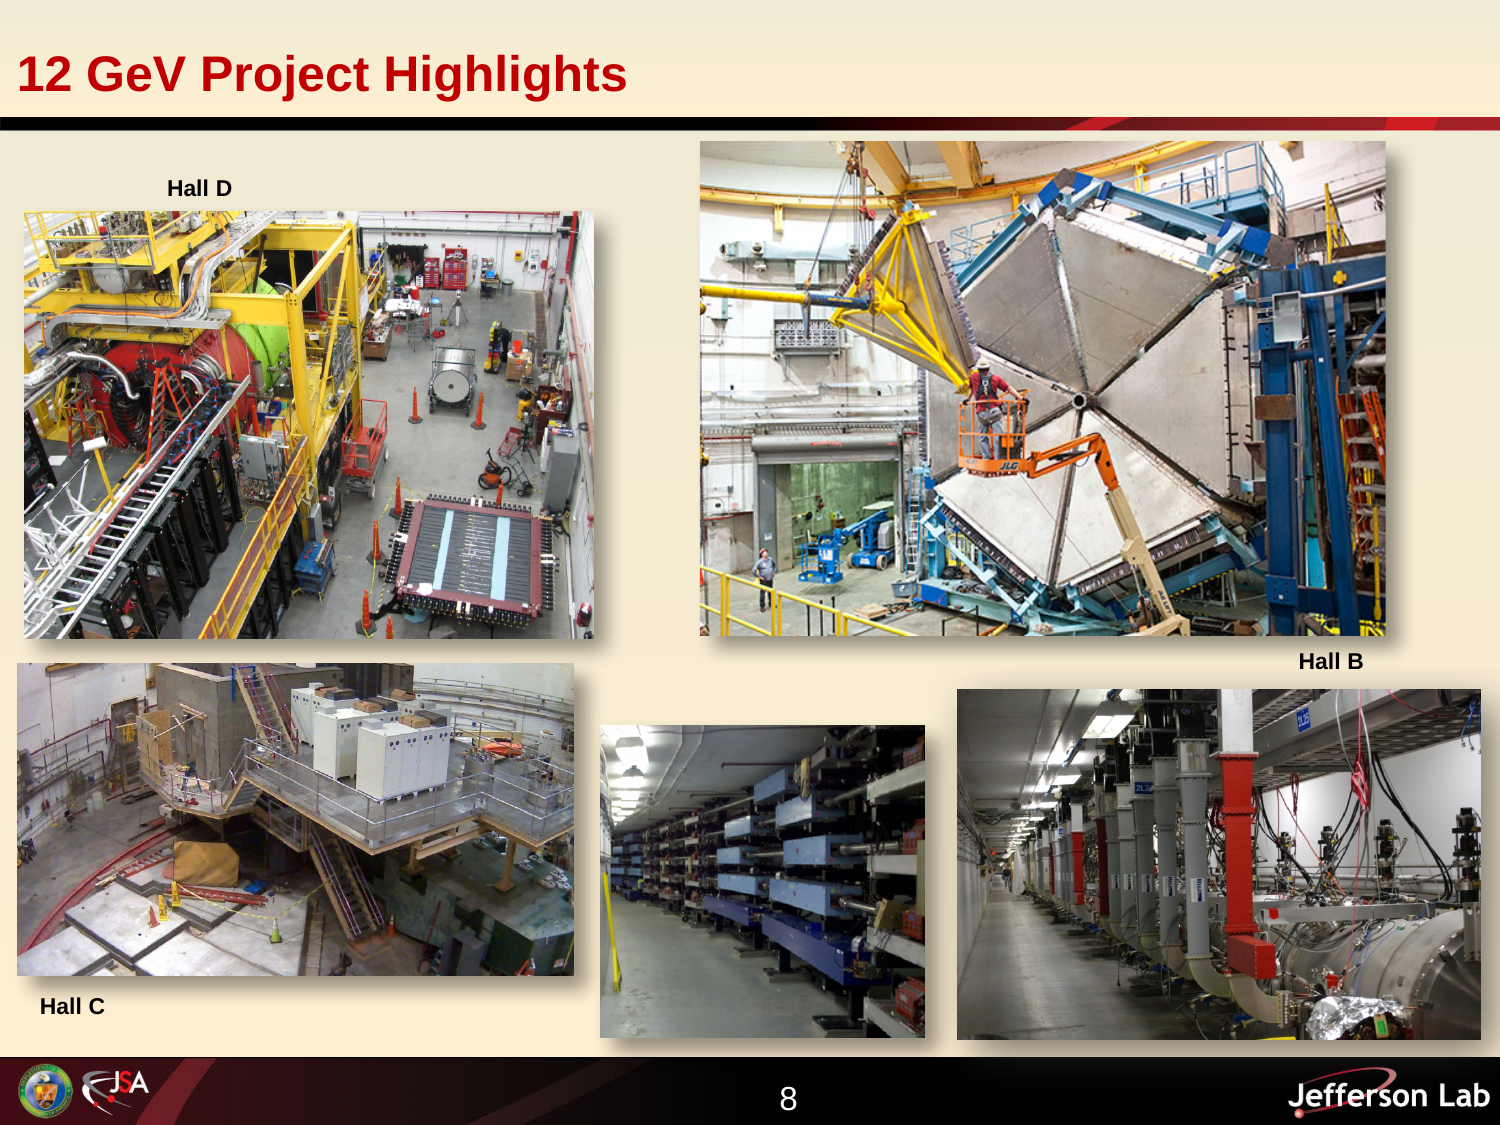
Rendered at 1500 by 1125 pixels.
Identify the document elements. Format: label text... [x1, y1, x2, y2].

picture [957, 689, 1481, 1040]
text_box Hall D [152, 166, 254, 209]
picture [0, 116, 1500, 132]
picture [599, 724, 926, 1038]
text_box 12 GeV Project Highlights [2, 33, 644, 109]
picture [17, 662, 574, 976]
picture [0, 1057, 1500, 1125]
text_box Hall C [25, 995, 127, 1027]
picture [24, 211, 595, 639]
text_box Hall B [1283, 641, 1386, 682]
picture [699, 141, 1386, 636]
